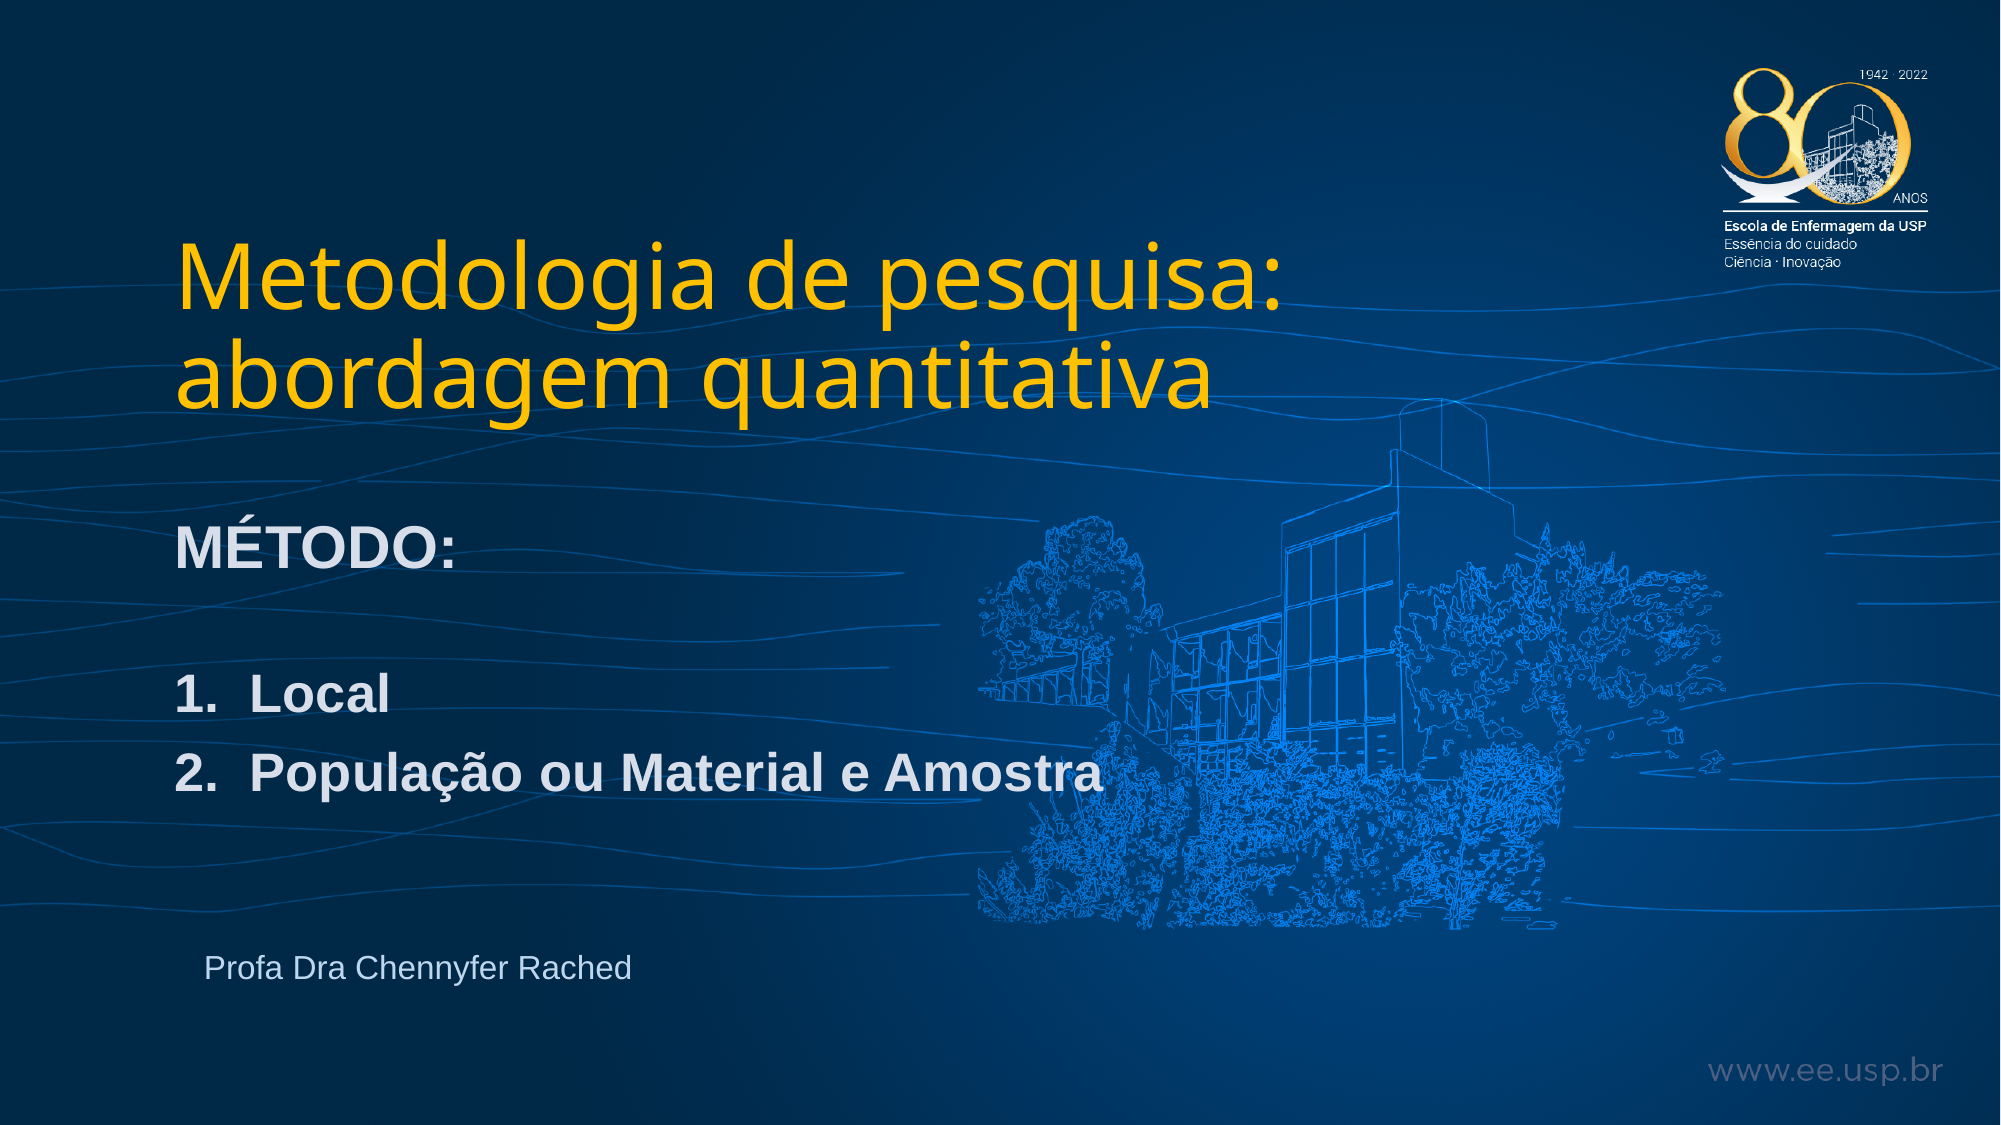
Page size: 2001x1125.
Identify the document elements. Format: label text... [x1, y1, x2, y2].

text_box Profa Dra Chennyfer Rached [189, 942, 1245, 1076]
subtitle MÉTODO: Local População ou Material e Amostra [159, 508, 1729, 814]
picture [0, 0, 2001, 1125]
title Metodologia de pesquisa: abordagem quantitativa [159, 150, 1787, 509]
